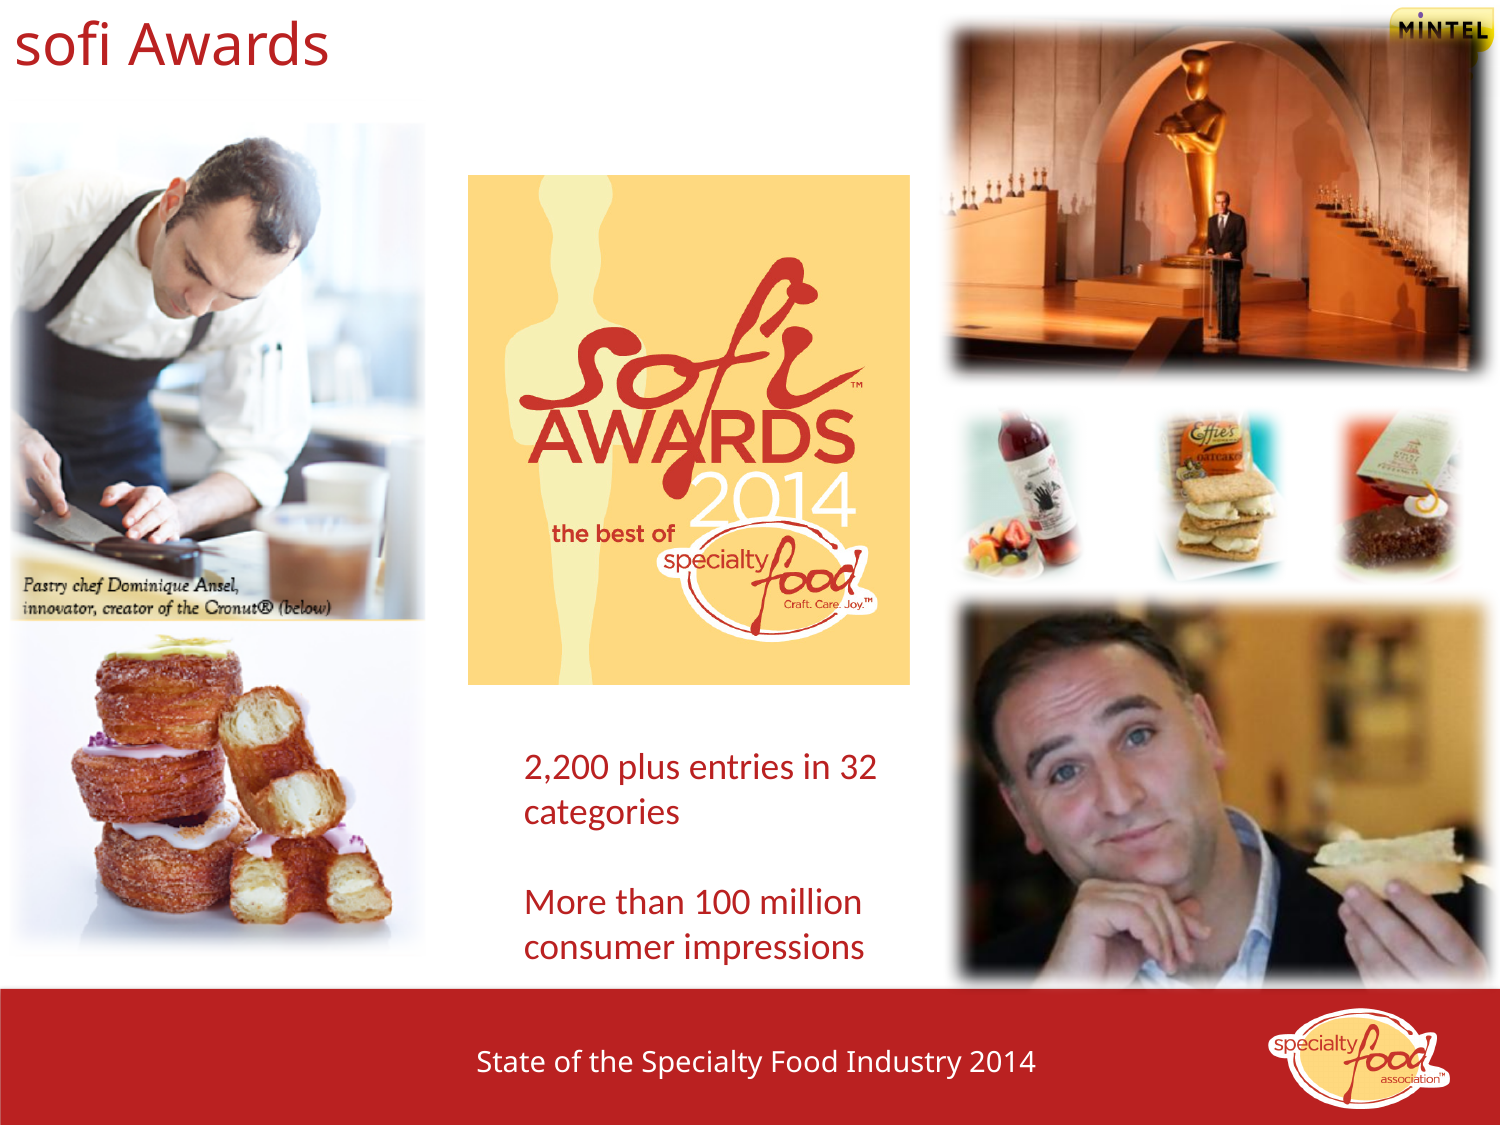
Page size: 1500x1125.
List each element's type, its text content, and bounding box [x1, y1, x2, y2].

picture [468, 175, 910, 685]
picture [936, 4, 1500, 388]
text_box 2,200 plus entries in 32 categories More than 100 million consumer impressions [434, 684, 949, 1020]
title sofi Awards [0, 0, 988, 100]
picture [1268, 1008, 1450, 1109]
picture [942, 403, 1500, 997]
picture [0, 99, 436, 957]
